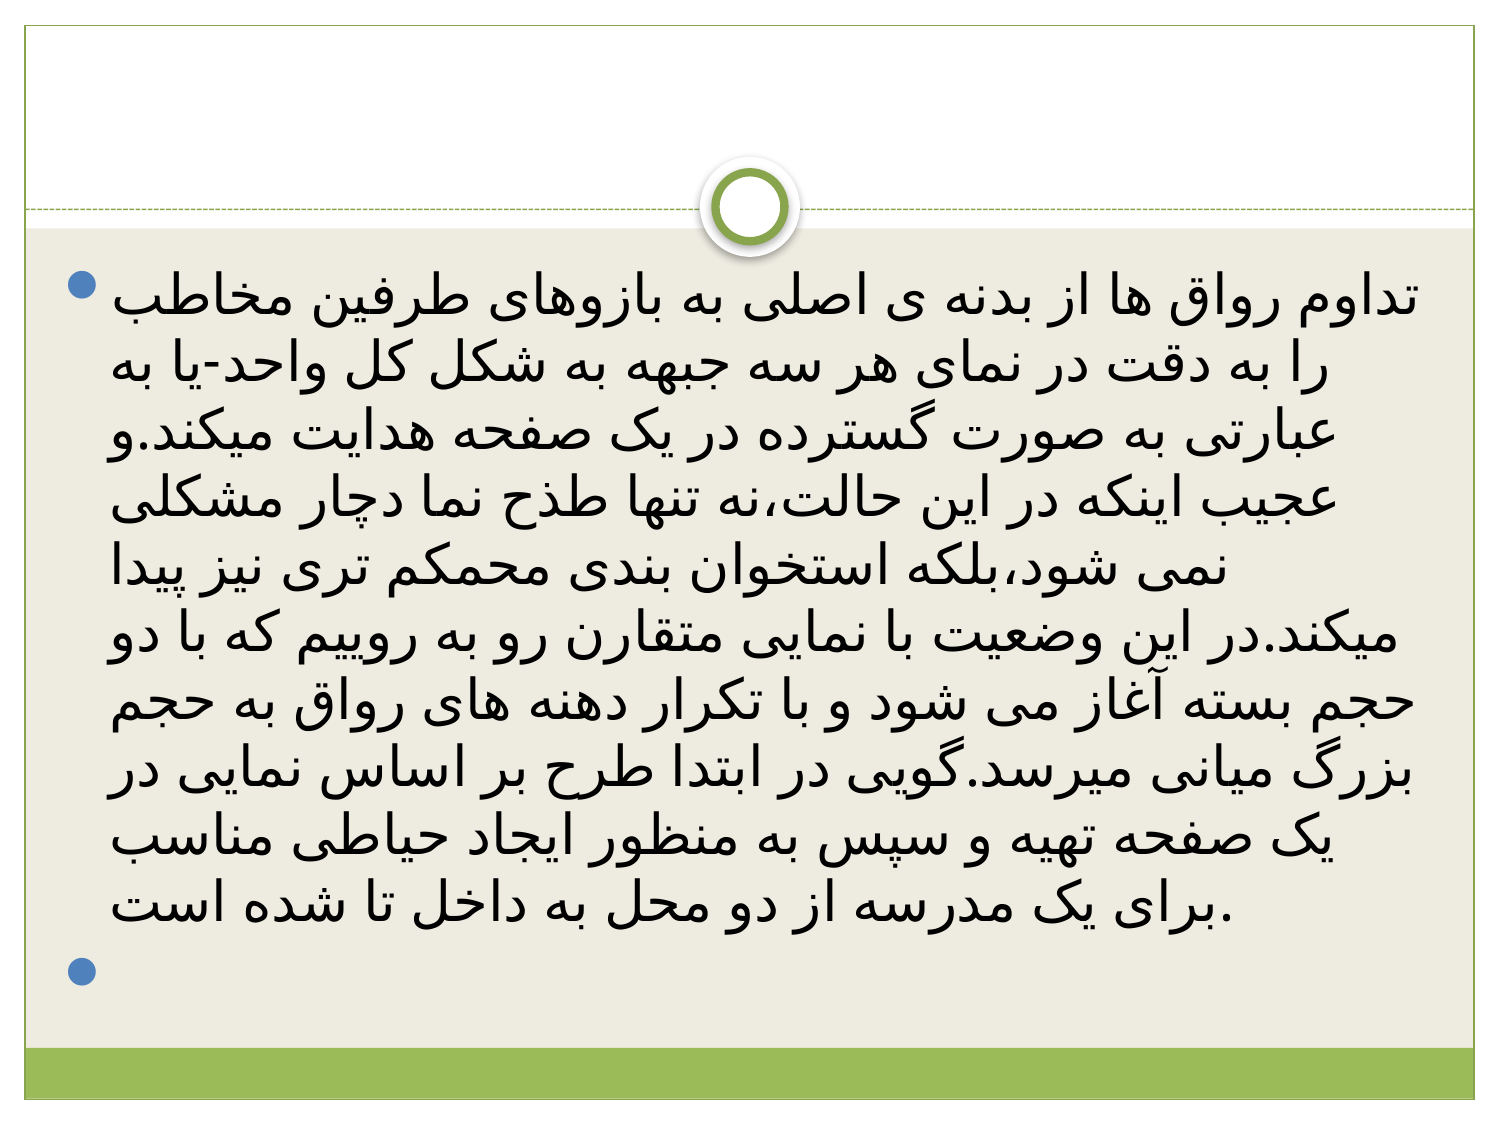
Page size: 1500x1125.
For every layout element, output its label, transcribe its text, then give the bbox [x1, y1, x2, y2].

list تداوم رواق ها از بدنه ی اصلی به بازوهای طرفین مخاطب را به دقت در نمای هر سه جبهه به شکل کل واحد-یا به عبارتی به صورت گسترده در یک صفحه هدایت میکند.و عجیب اینکه در این حالت،نه تنها طذح نما دچار مشکلی نمی شود،بلکه استخوان بندی محمکم تری نیز پیدا میکند.در این وضعیت با نمایی متقارن رو به روییم که با دو حجم بسته آغاز می شود و با تکرار دهنه های رواق به حجم بزرگ میانی میرسد.گویی در ابتدا طرح بر اساس نمایی در یک صفحه تهیه و سپس به منظور ایجاد حیاطی مناسب برای یک مدرسه از دو محل به داخل تا شده است. [49, 250, 1445, 1001]
